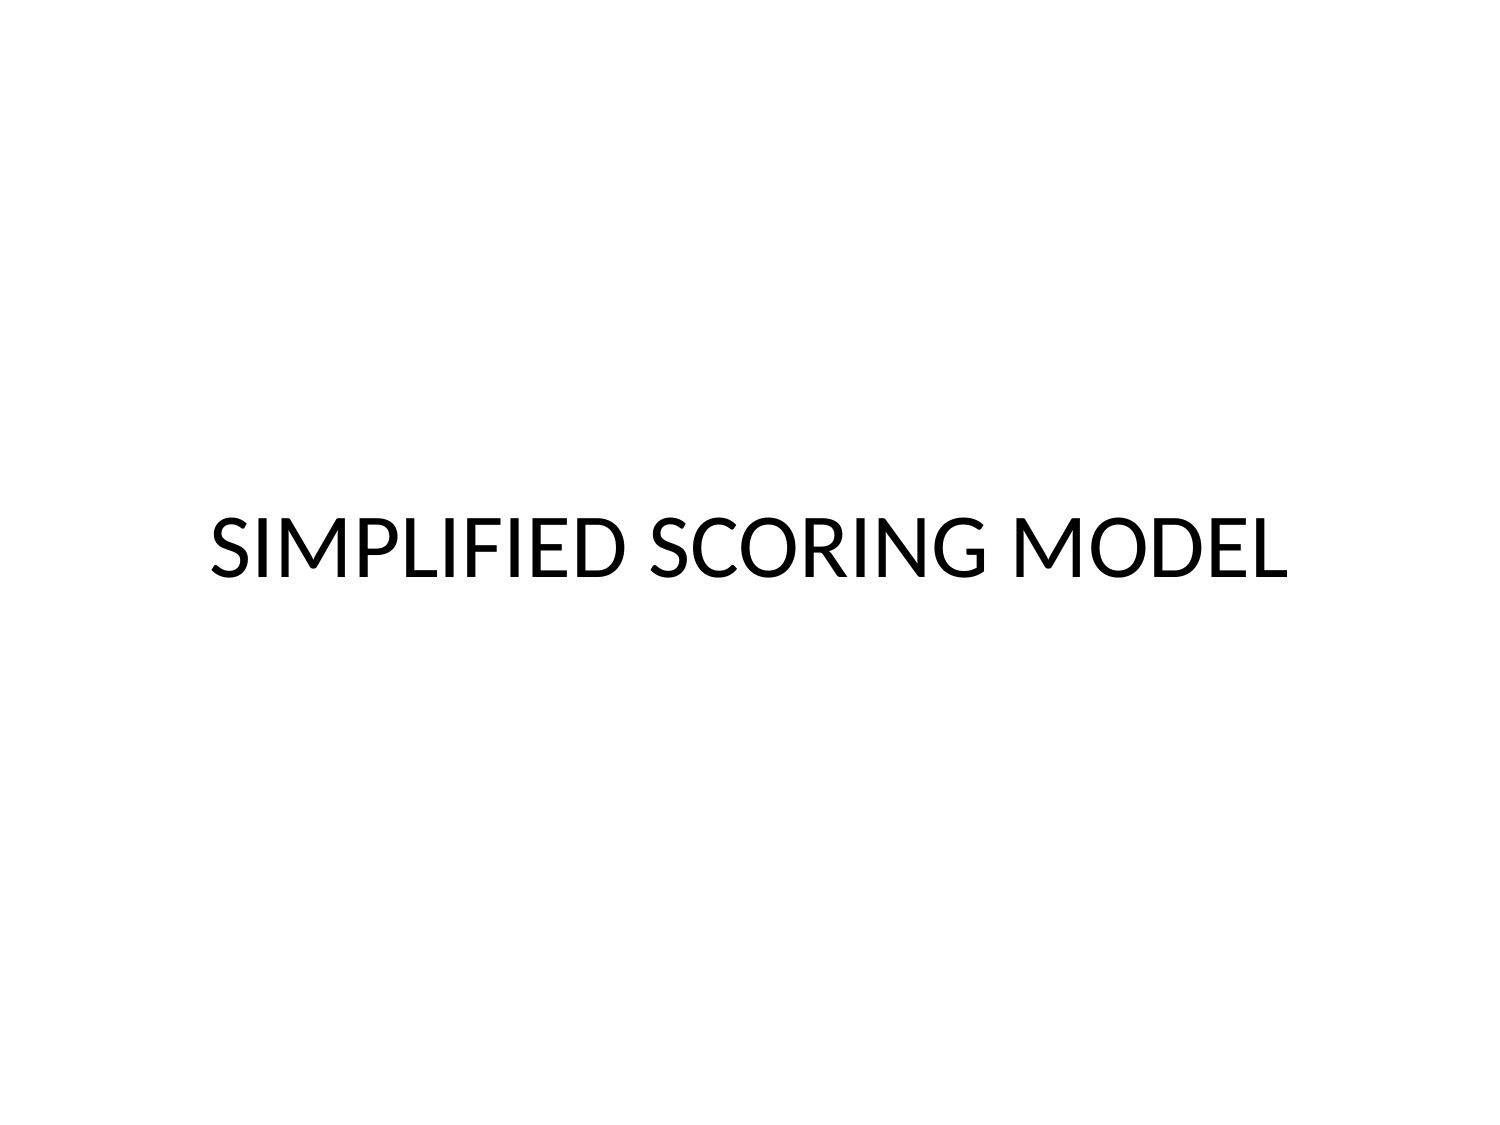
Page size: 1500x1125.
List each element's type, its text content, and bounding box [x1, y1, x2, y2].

title SIMPLIFIED SCORING MODEL [75, 45, 1425, 1038]
